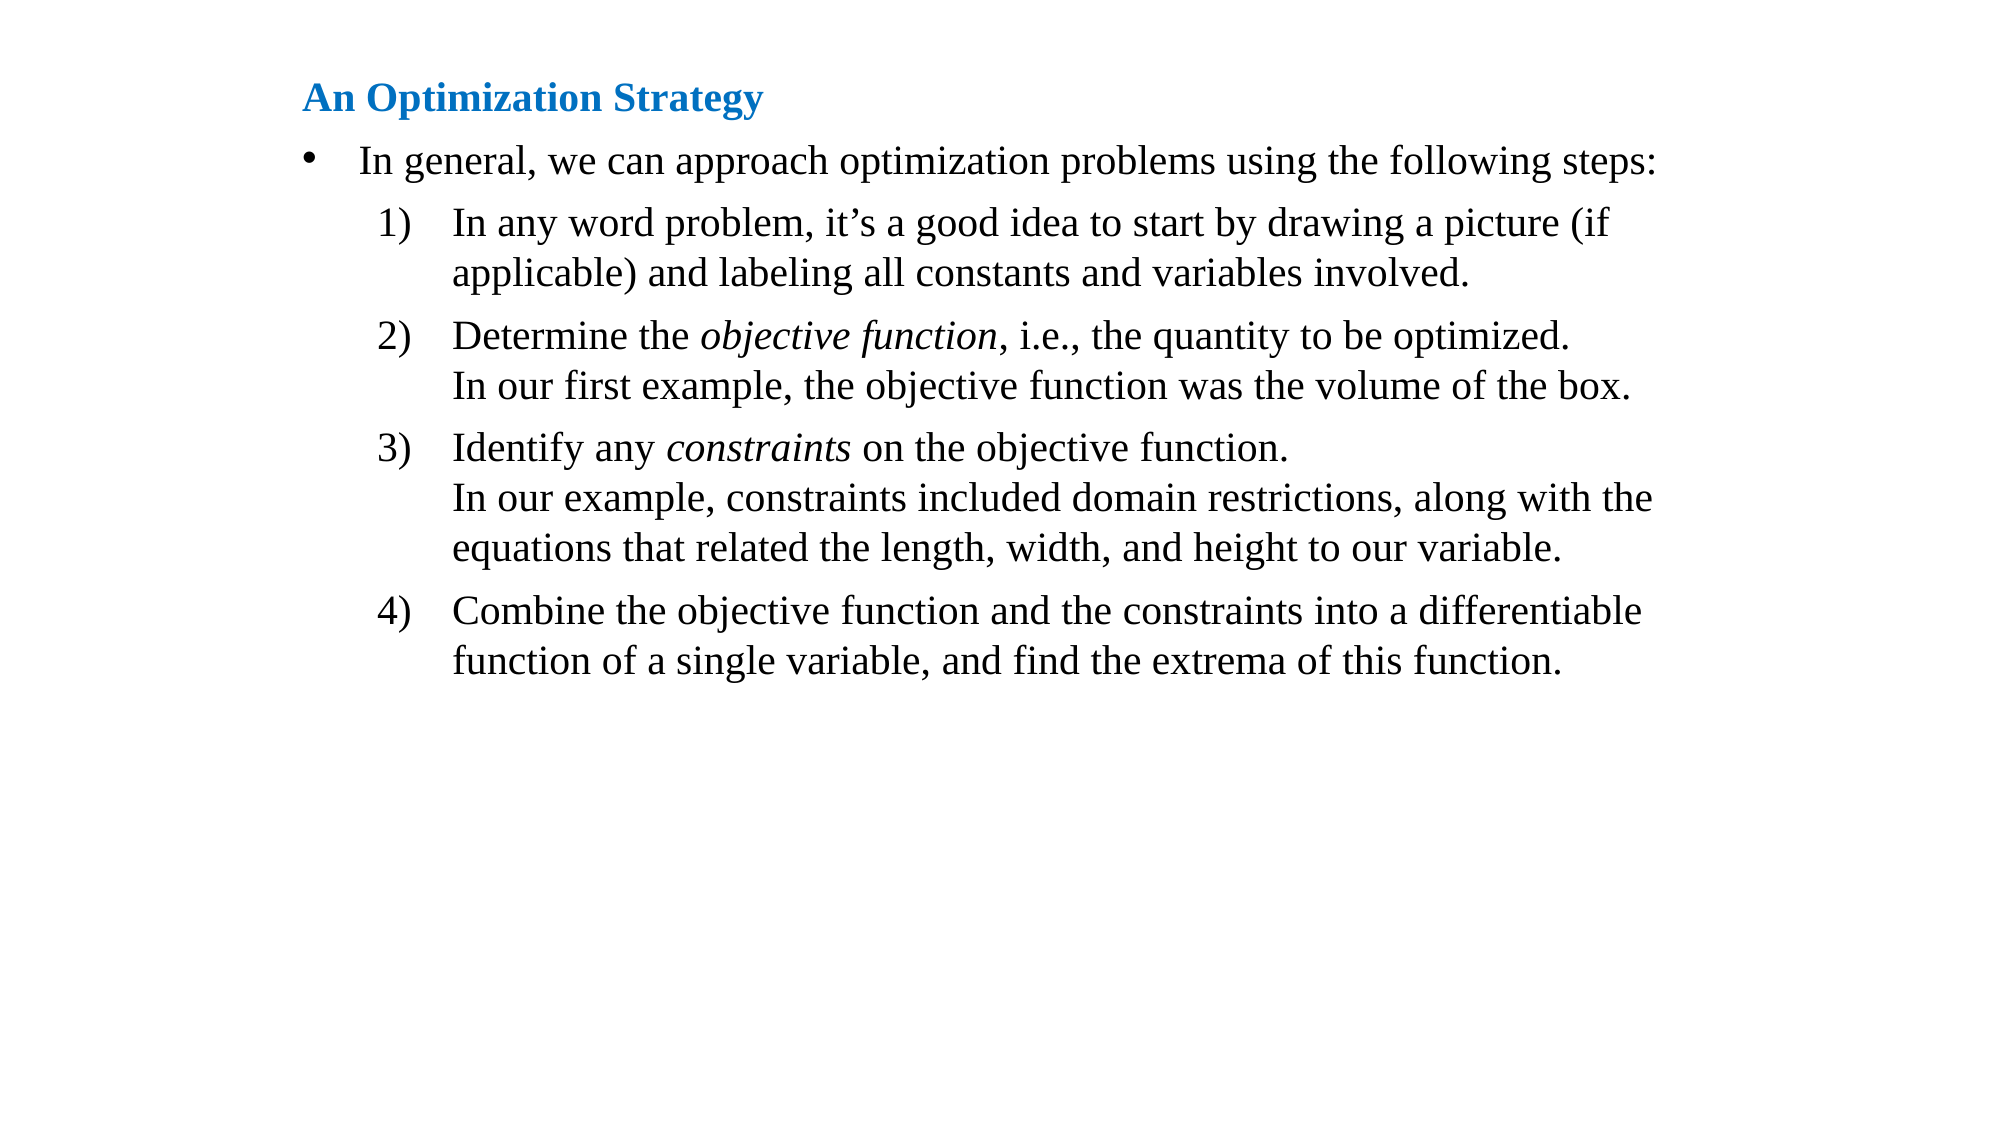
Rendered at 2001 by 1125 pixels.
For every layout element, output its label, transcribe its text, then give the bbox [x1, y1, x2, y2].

text_box An Optimization Strategy In general, we can approach optimization problems using the following steps: In any word problem, it’s a good idea to start by drawing a picture (if applicable) and labeling all constants and variables involved. Determine the objective function, i.e., the quantity to be optimized. In our first example, the objective function was the volume of the box. Identify any constraints on the objective function. In our example, constraints included domain restrictions, along with the equations that related the length, width, and height to our variable. Combine the objective function and the constraints into a differentiable function of a single variable, and find the extrema of this function. [287, 62, 1713, 691]
